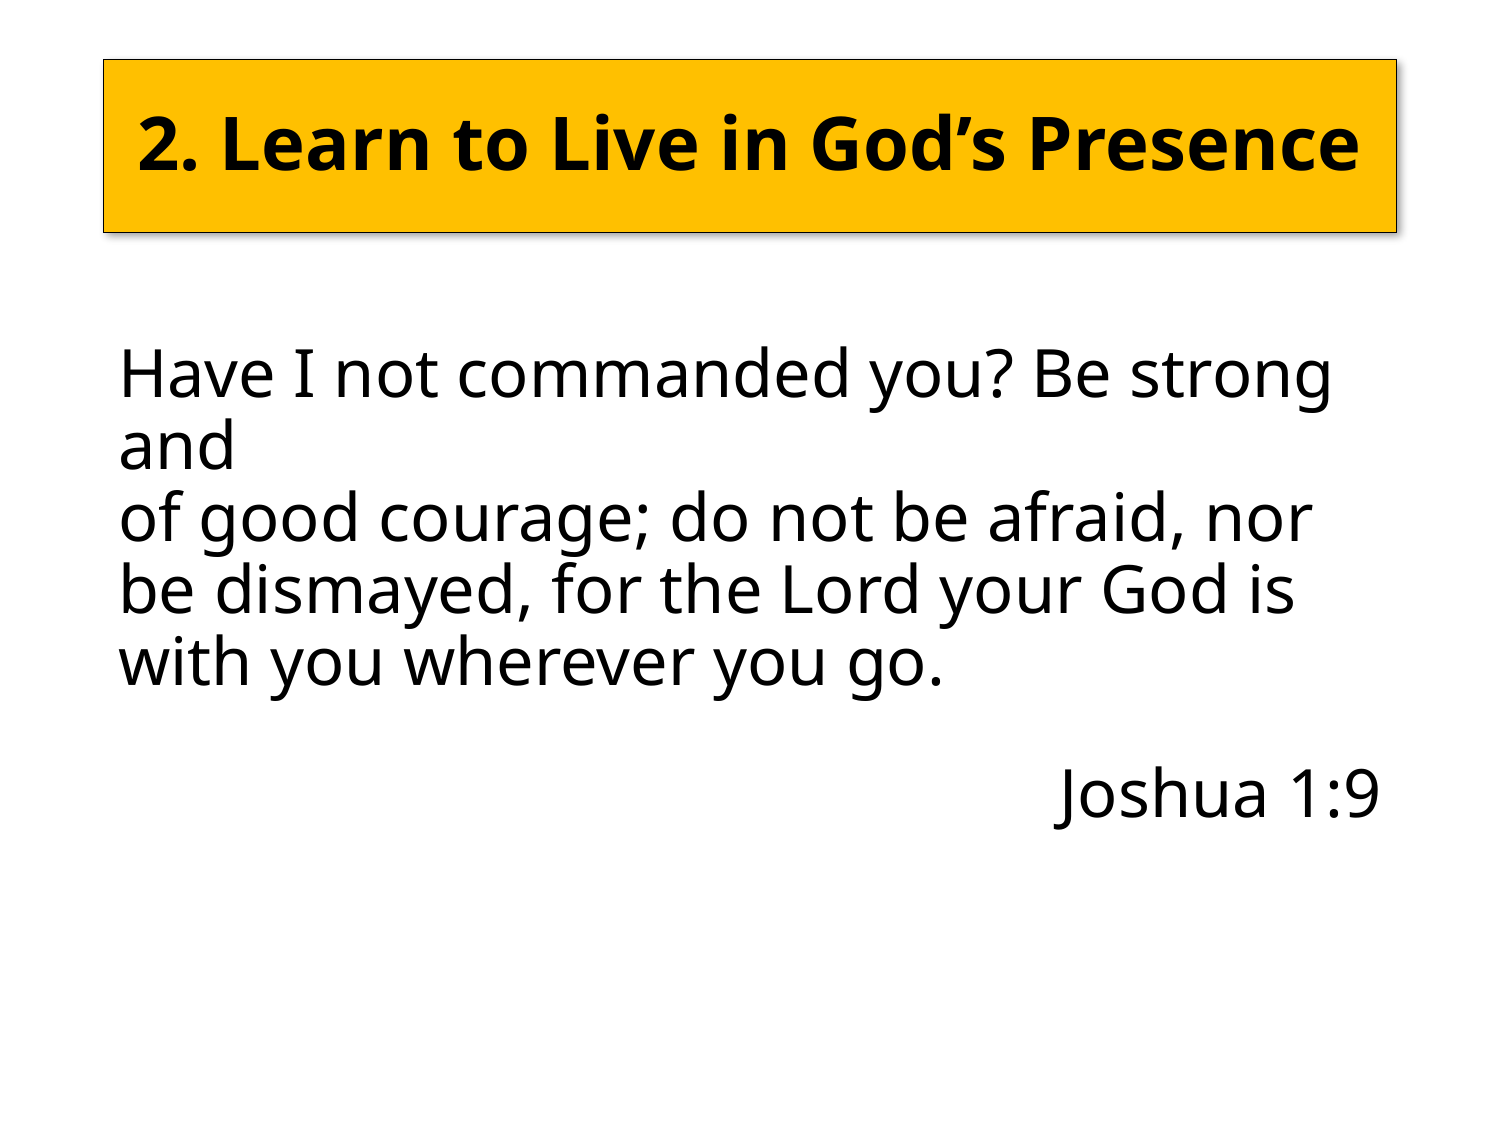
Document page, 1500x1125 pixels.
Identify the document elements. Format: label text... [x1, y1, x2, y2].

title 2. Learn to Live in God’s Presence [103, 59, 1397, 233]
list Have I not commanded you? Be strong and of good courage; do not be afraid, nor be dismayed, for the Lord your God is with you wherever you go. Joshua 1:9 [103, 332, 1397, 1014]
